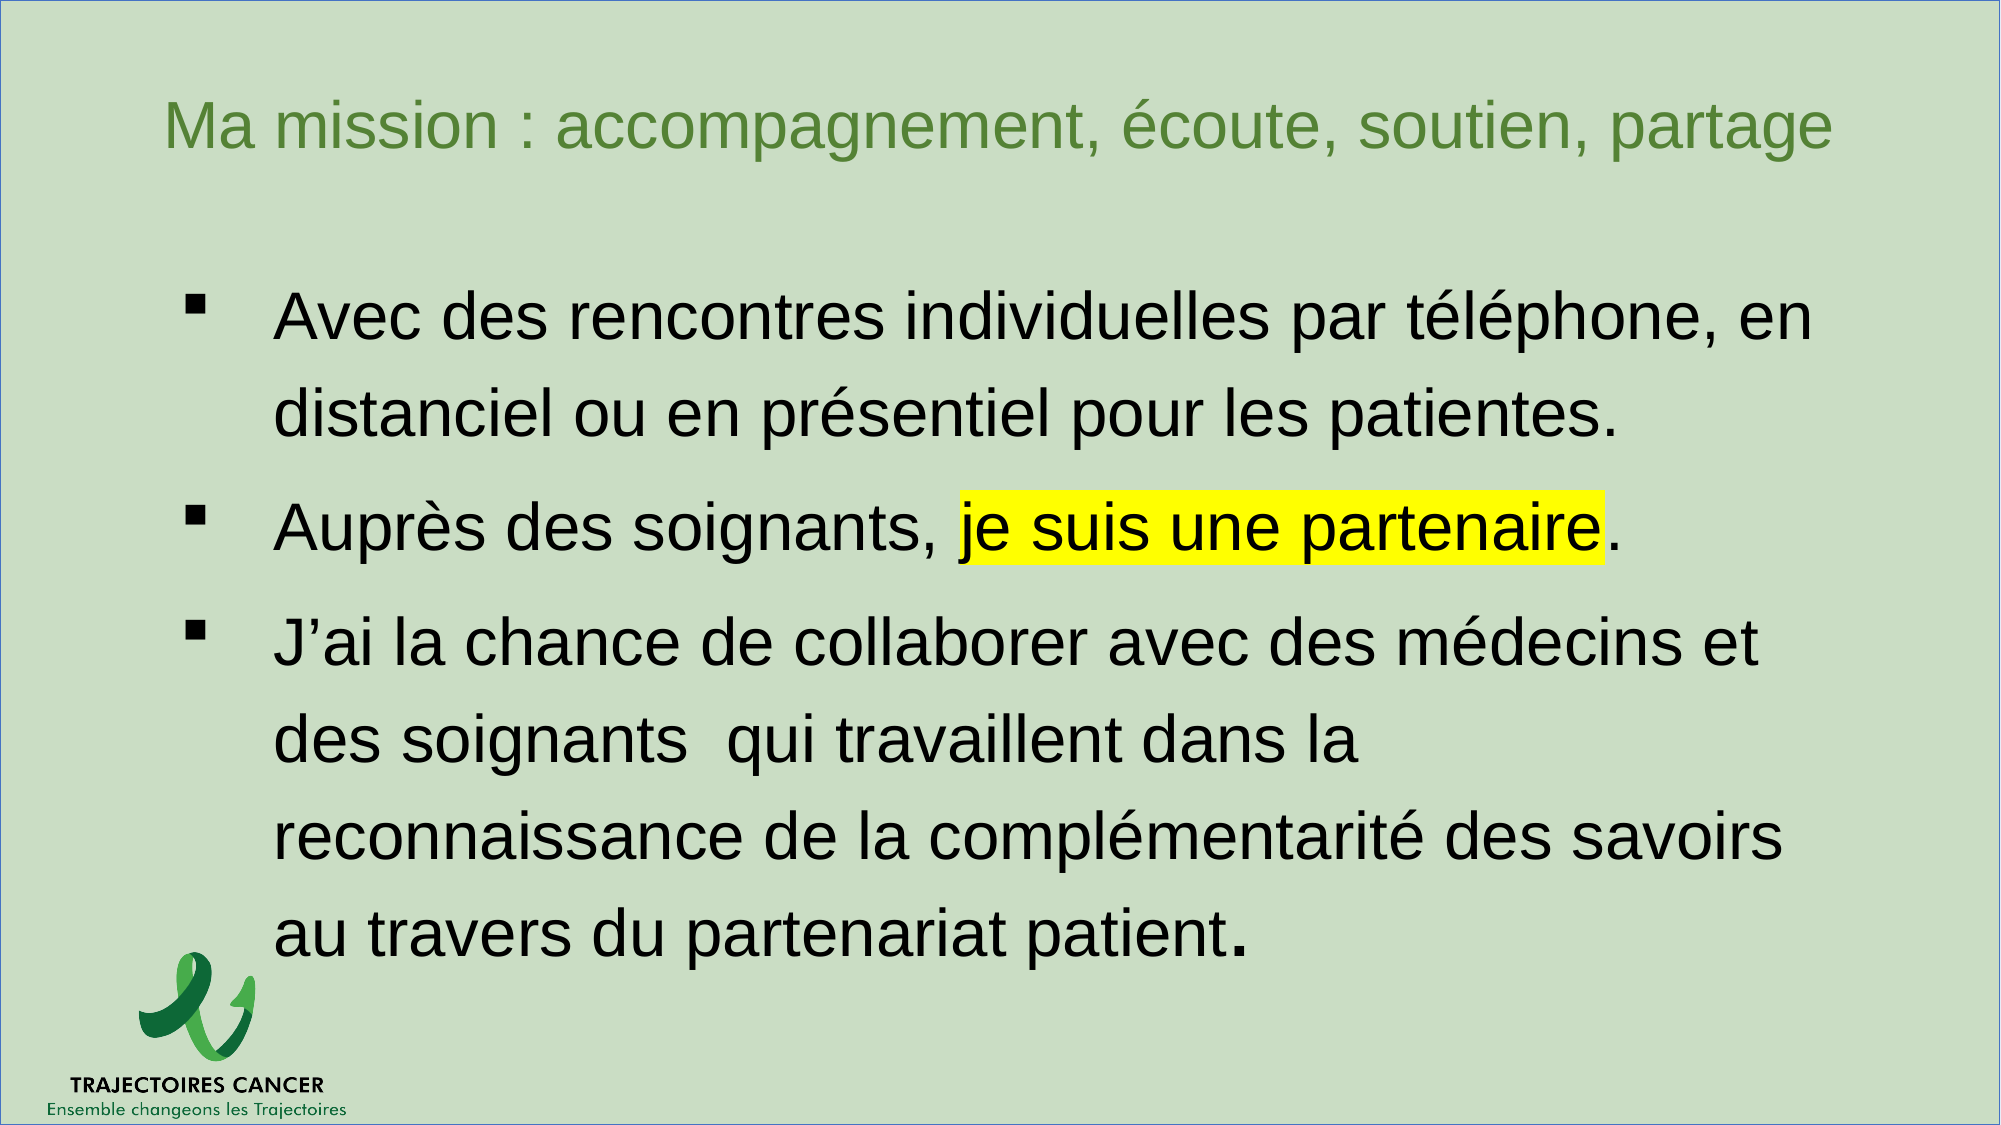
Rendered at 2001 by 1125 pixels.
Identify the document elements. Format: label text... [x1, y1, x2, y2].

picture [48, 952, 346, 1119]
list Avec des rencontres individuelles par téléphone, en distanciel ou en présentiel pour les patientes. Auprès des soignants, je suis une partenaire. J’ai la chance de collaborer avec des médecins et des soignants qui travaillent dans la reconnaissance de la complémentarité des savoirs au travers du partenariat patient. [165, 211, 1835, 991]
text_box Ma mission : accompagnement, écoute, soutien, partage [20, 74, 1980, 170]
